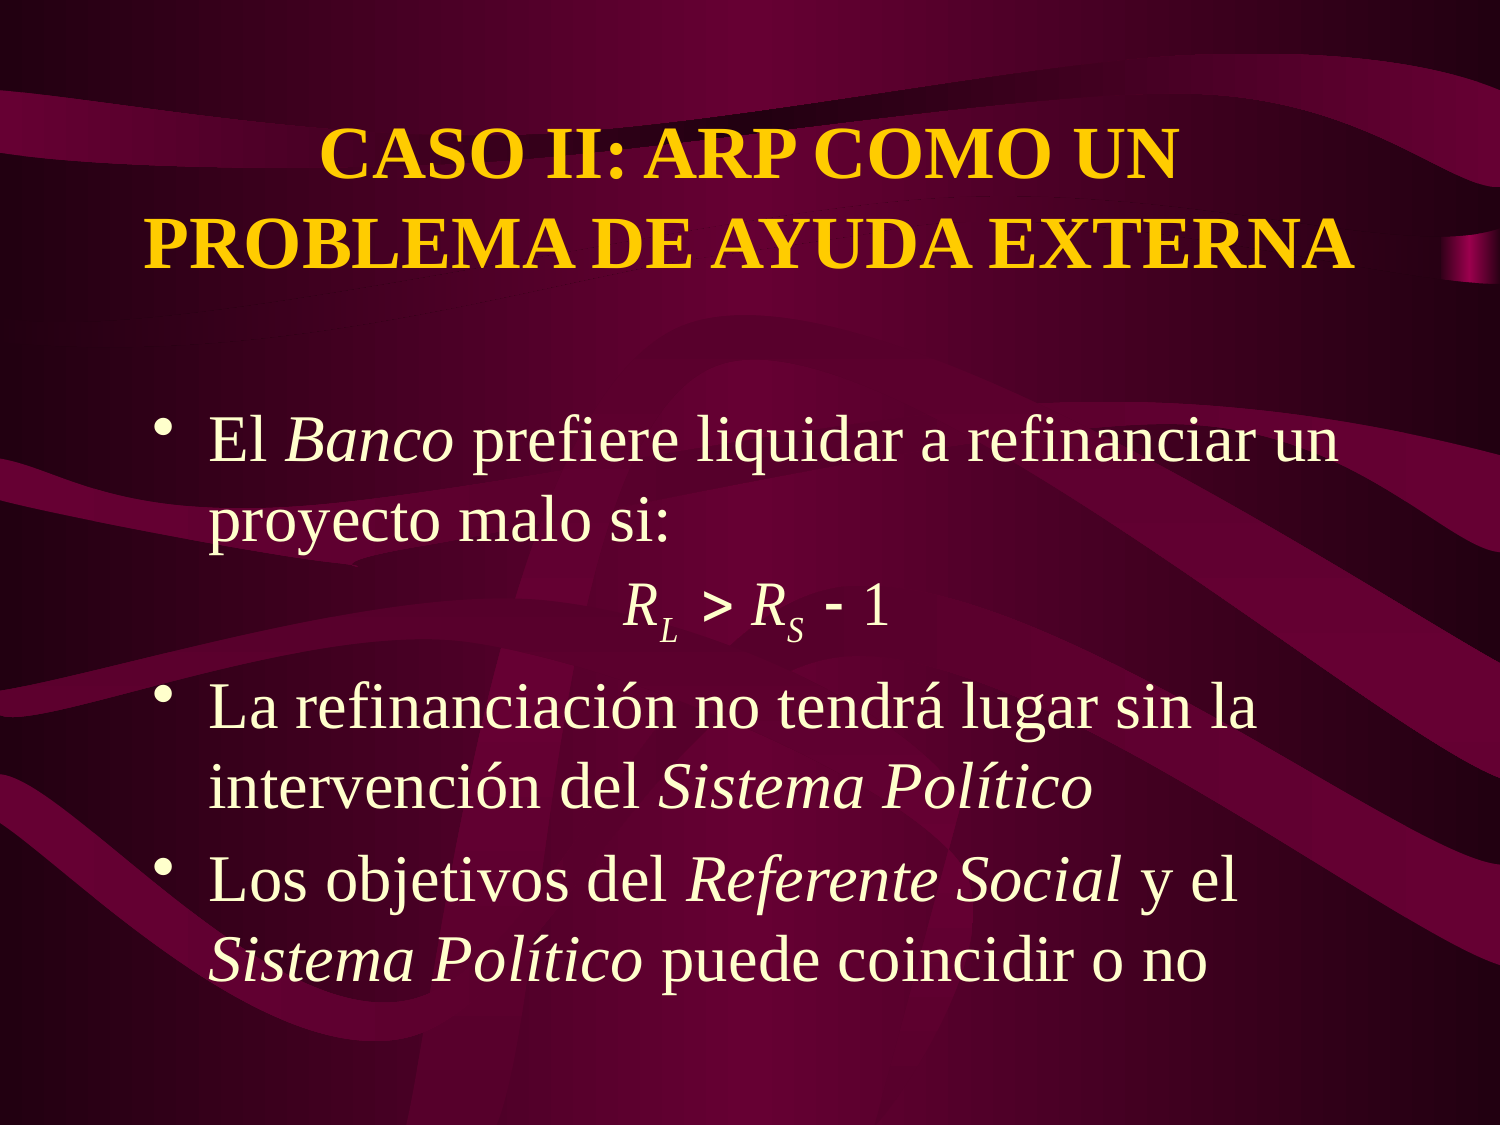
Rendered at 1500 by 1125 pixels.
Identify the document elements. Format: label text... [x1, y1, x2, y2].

text_box El Banco prefiere liquidar a refinanciar un proyecto malo si: La refinanciación no tendrá lugar sin la intervención del Sistema Político Los objetivos del Referente Social y el Sistema Político puede coincidir o no [137, 387, 1450, 1013]
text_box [612, 562, 897, 654]
title CASO II: ARP COMO UN PROBLEMA DE AYUDA EXTERNA [112, 99, 1388, 288]
